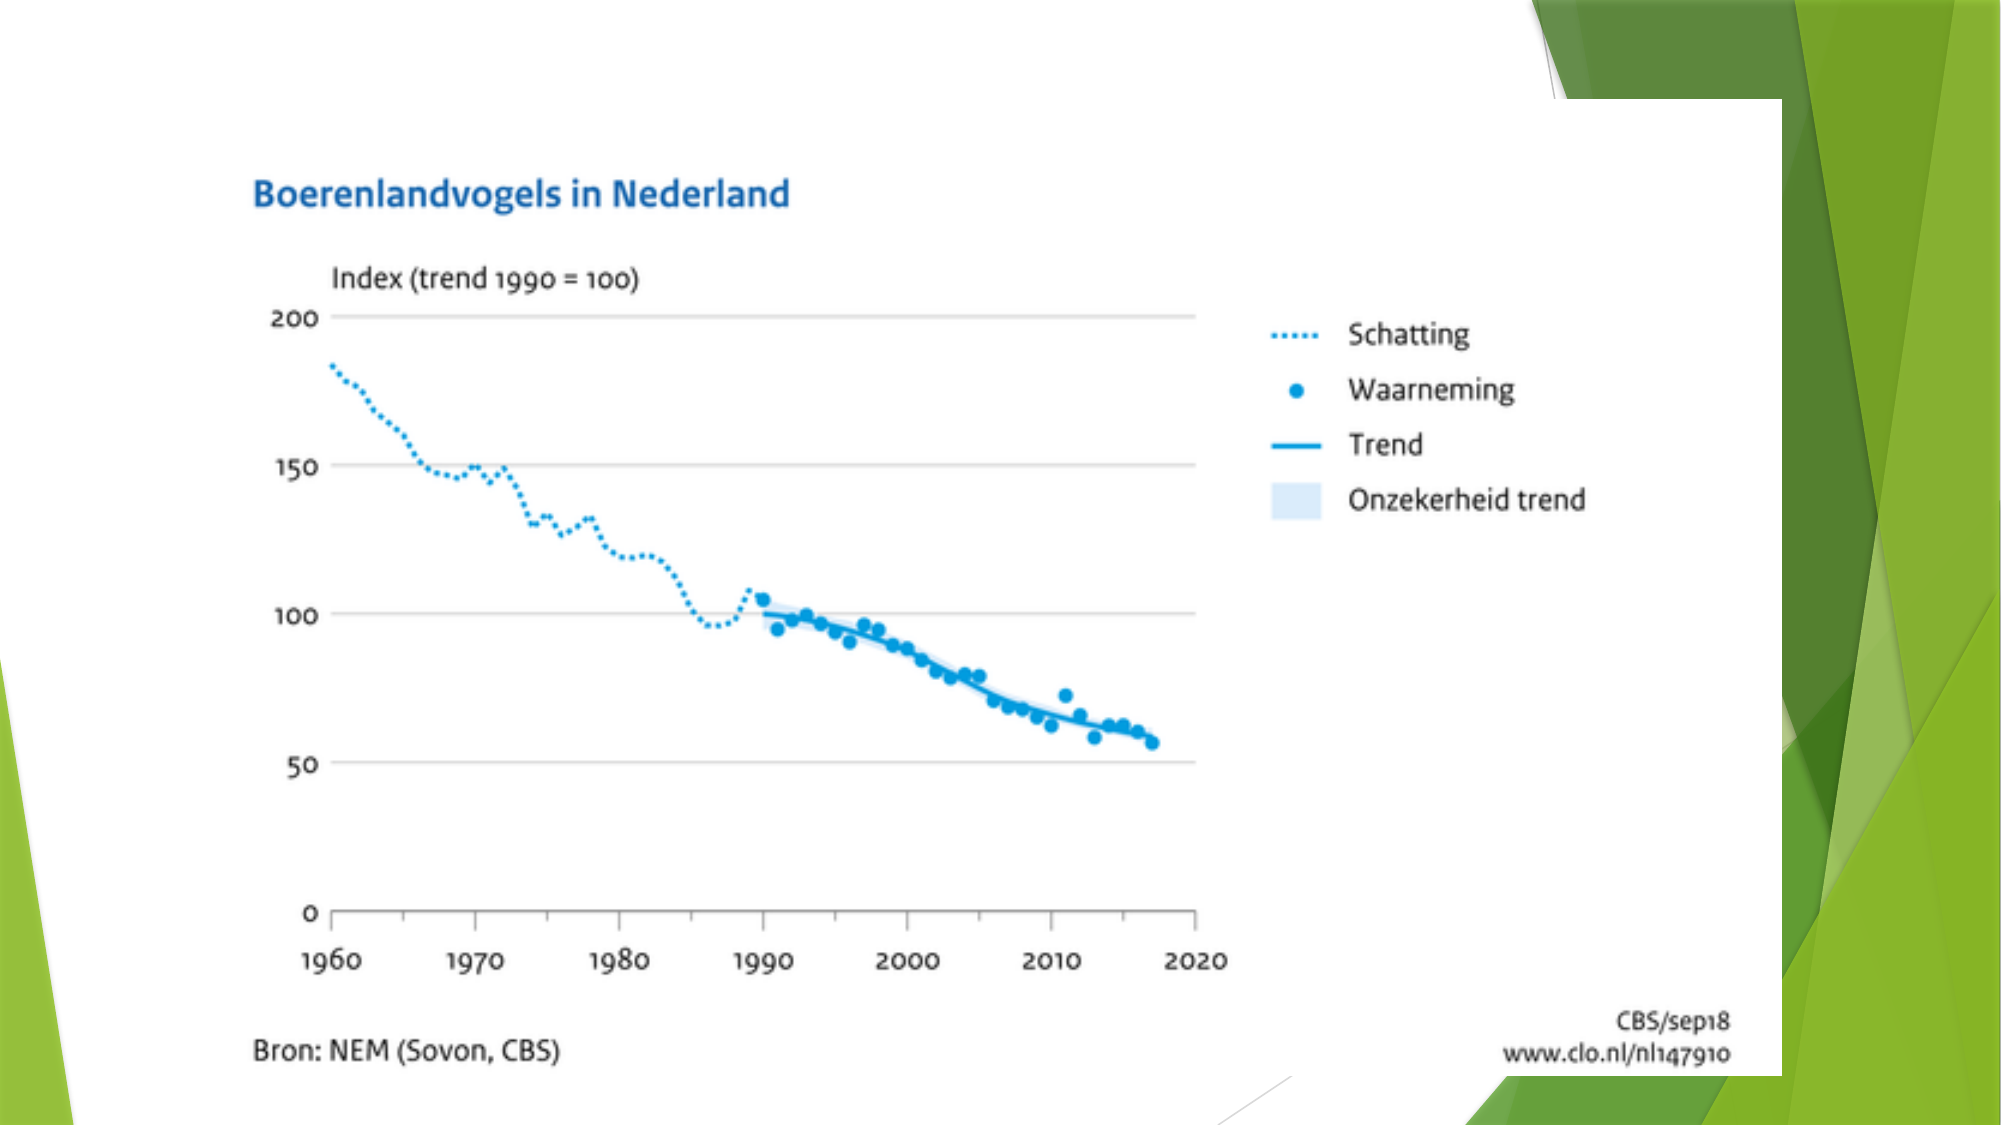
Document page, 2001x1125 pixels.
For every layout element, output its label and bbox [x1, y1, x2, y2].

picture [199, 99, 1782, 1076]
